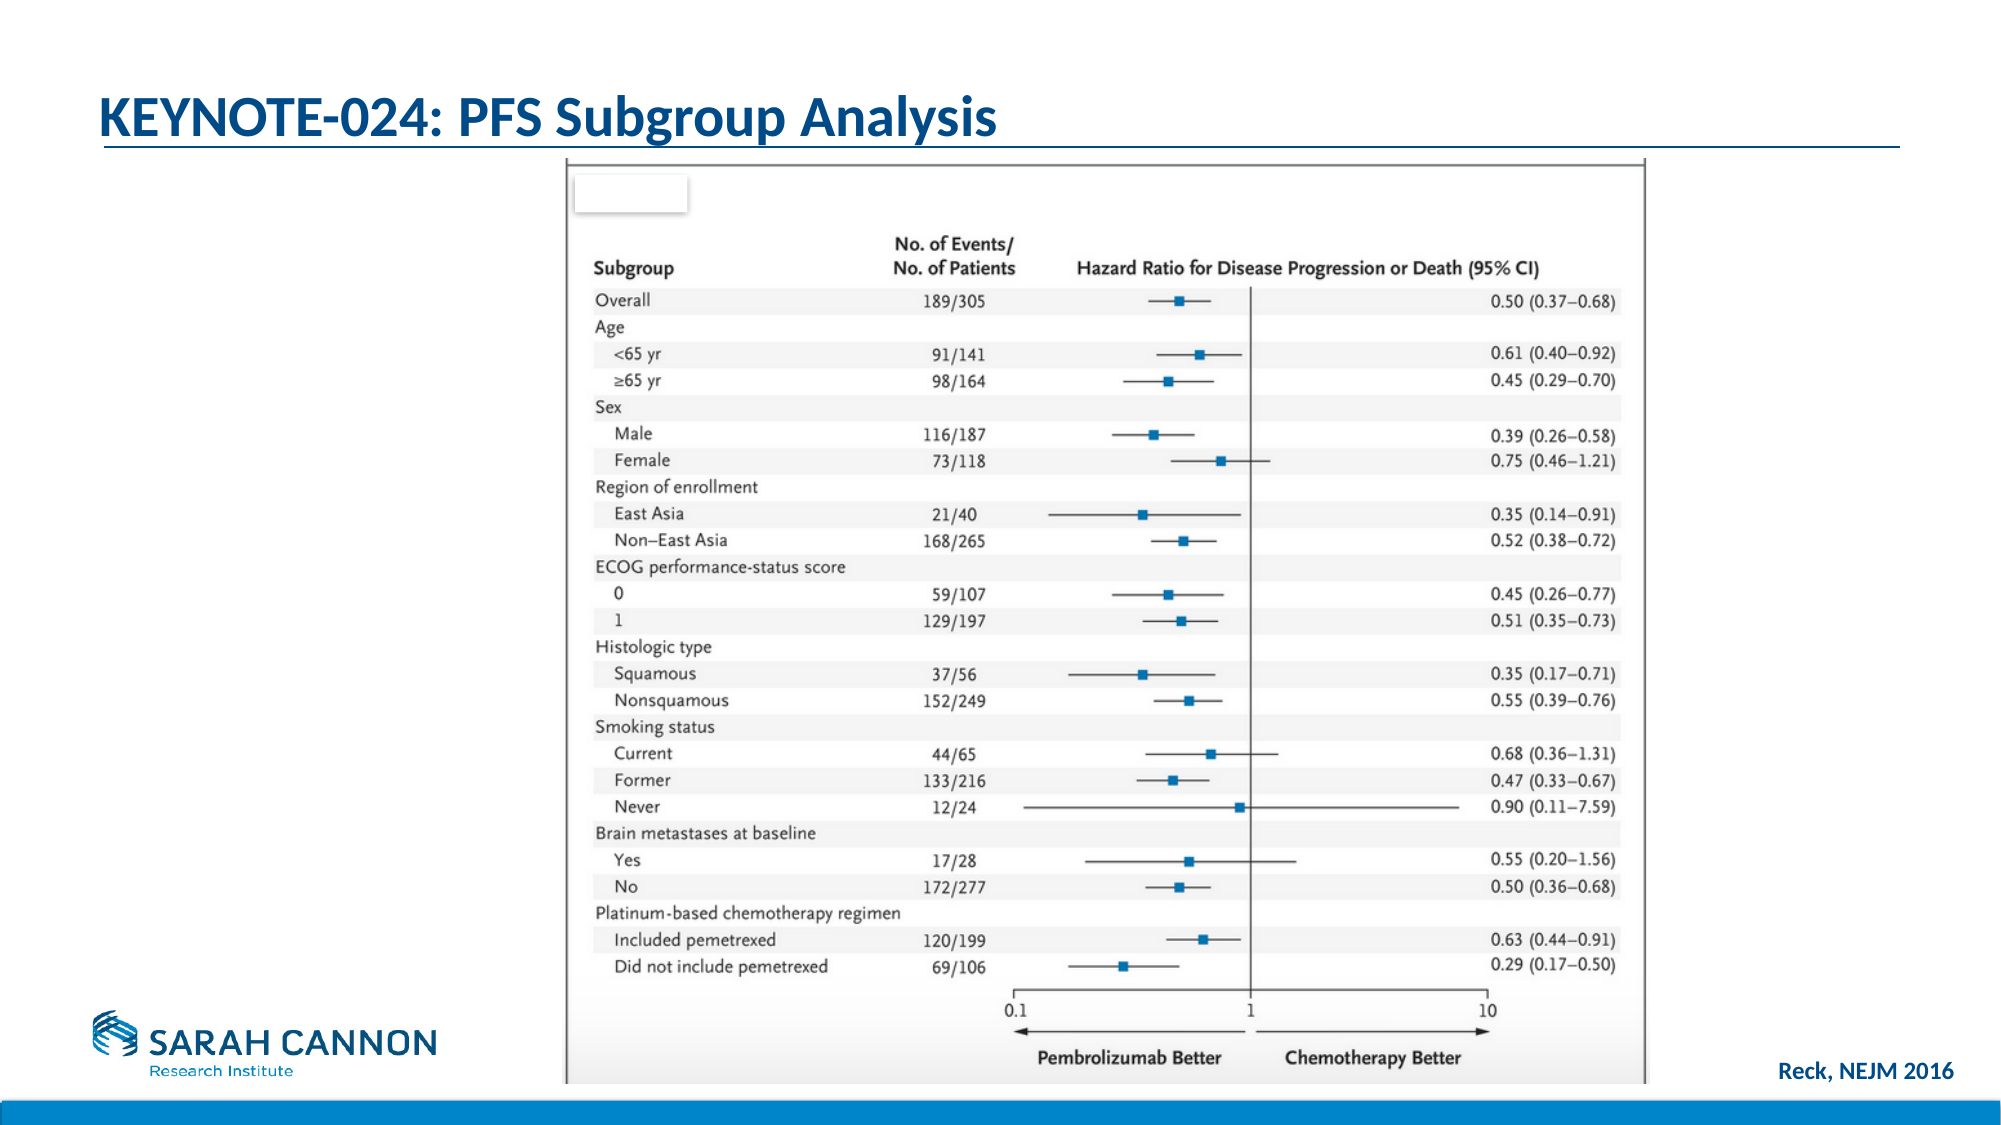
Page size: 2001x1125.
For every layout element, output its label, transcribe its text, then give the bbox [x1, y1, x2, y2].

title KEYNOTE-024: PFS Subgroup Analysis [99, 78, 1900, 159]
picture [66, 998, 463, 1093]
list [562, 158, 1651, 1085]
text_box Reck, NEJM 2016 [1763, 1046, 1970, 1092]
